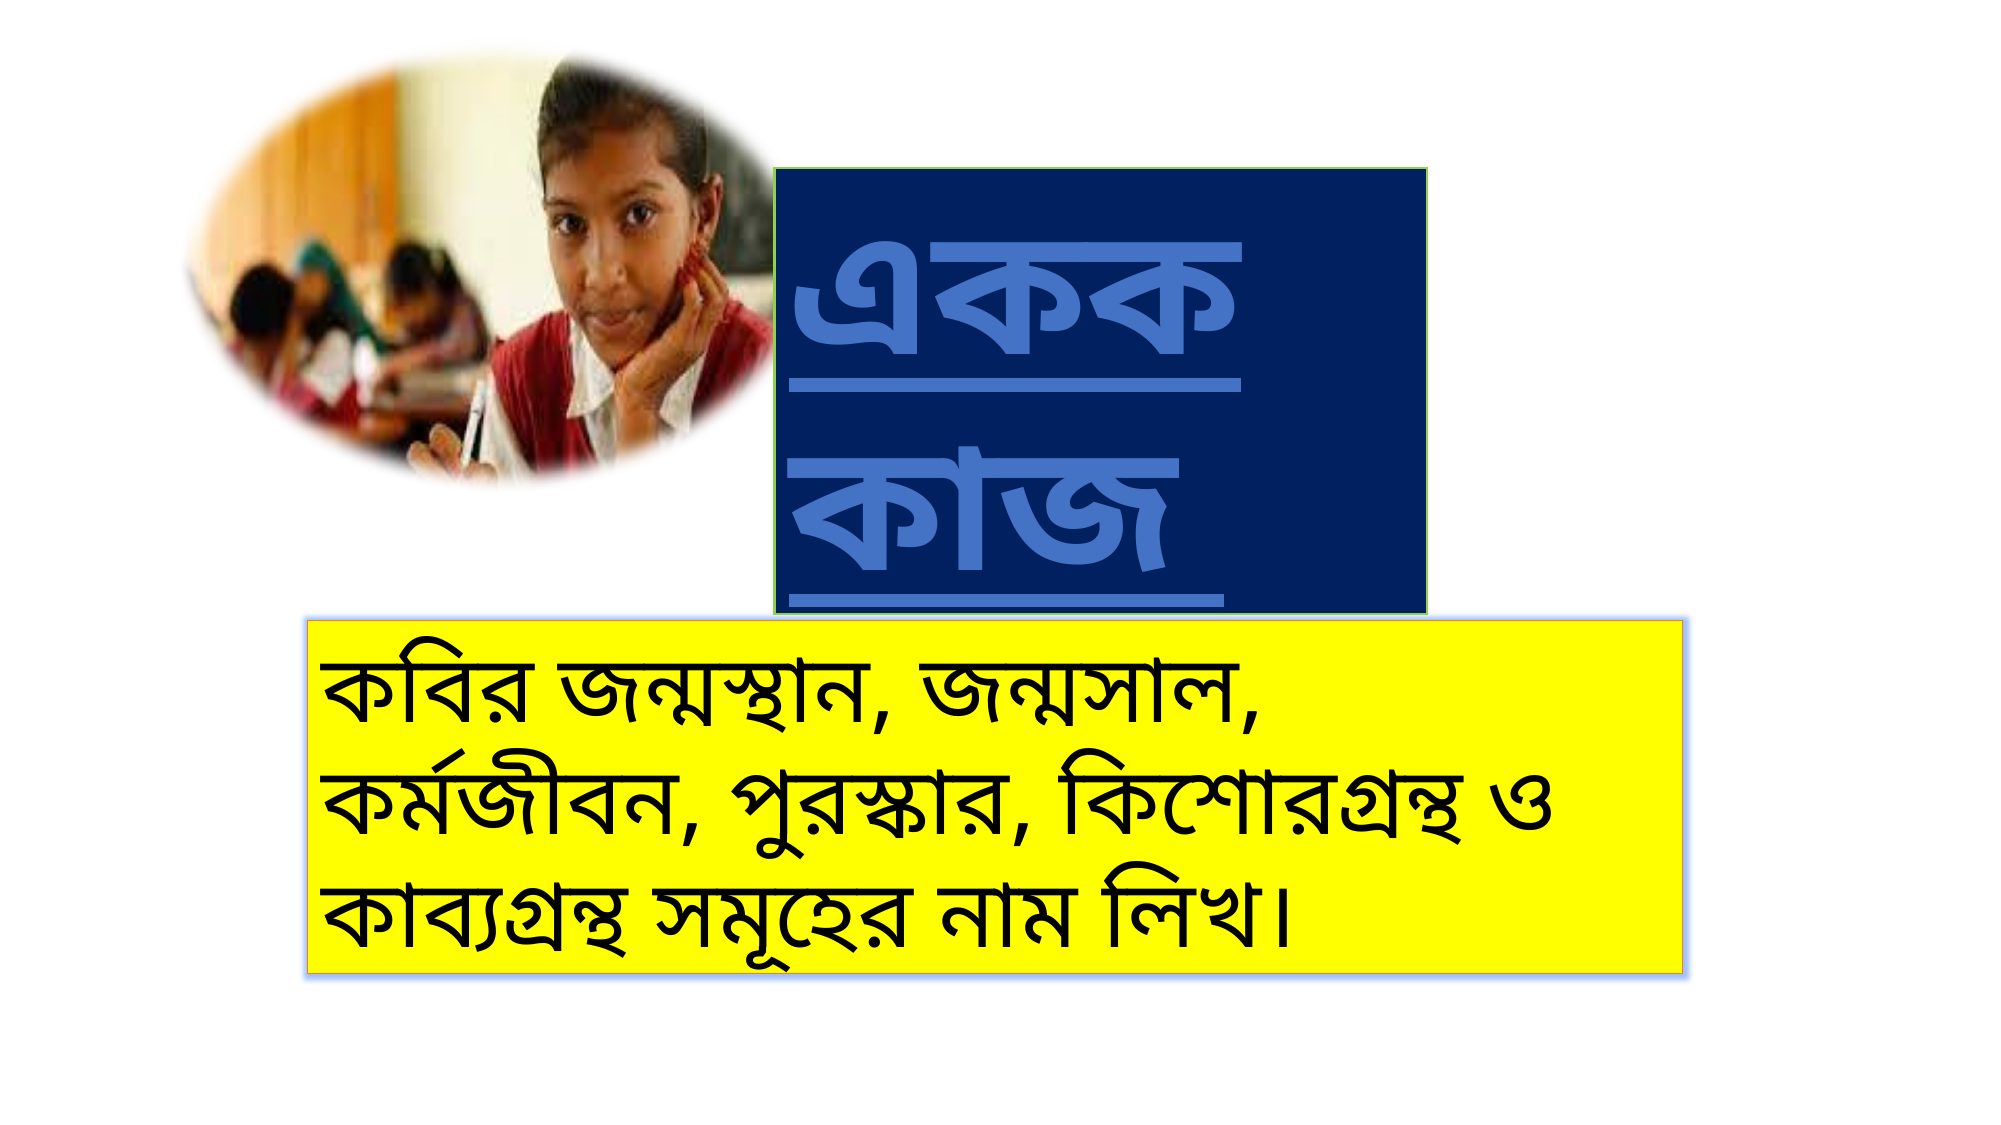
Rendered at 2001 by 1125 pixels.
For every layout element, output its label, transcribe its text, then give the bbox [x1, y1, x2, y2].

text_box একক কাজ [773, 167, 1428, 615]
picture [177, 36, 823, 494]
text_box কবির জন্মস্থান, জন্মসাল, কর্মজীবন, পুরস্কার, কিশোরগ্রন্থ ও কাব্যগ্রন্থ সমূহের নাম লিখ। [307, 620, 1683, 974]
